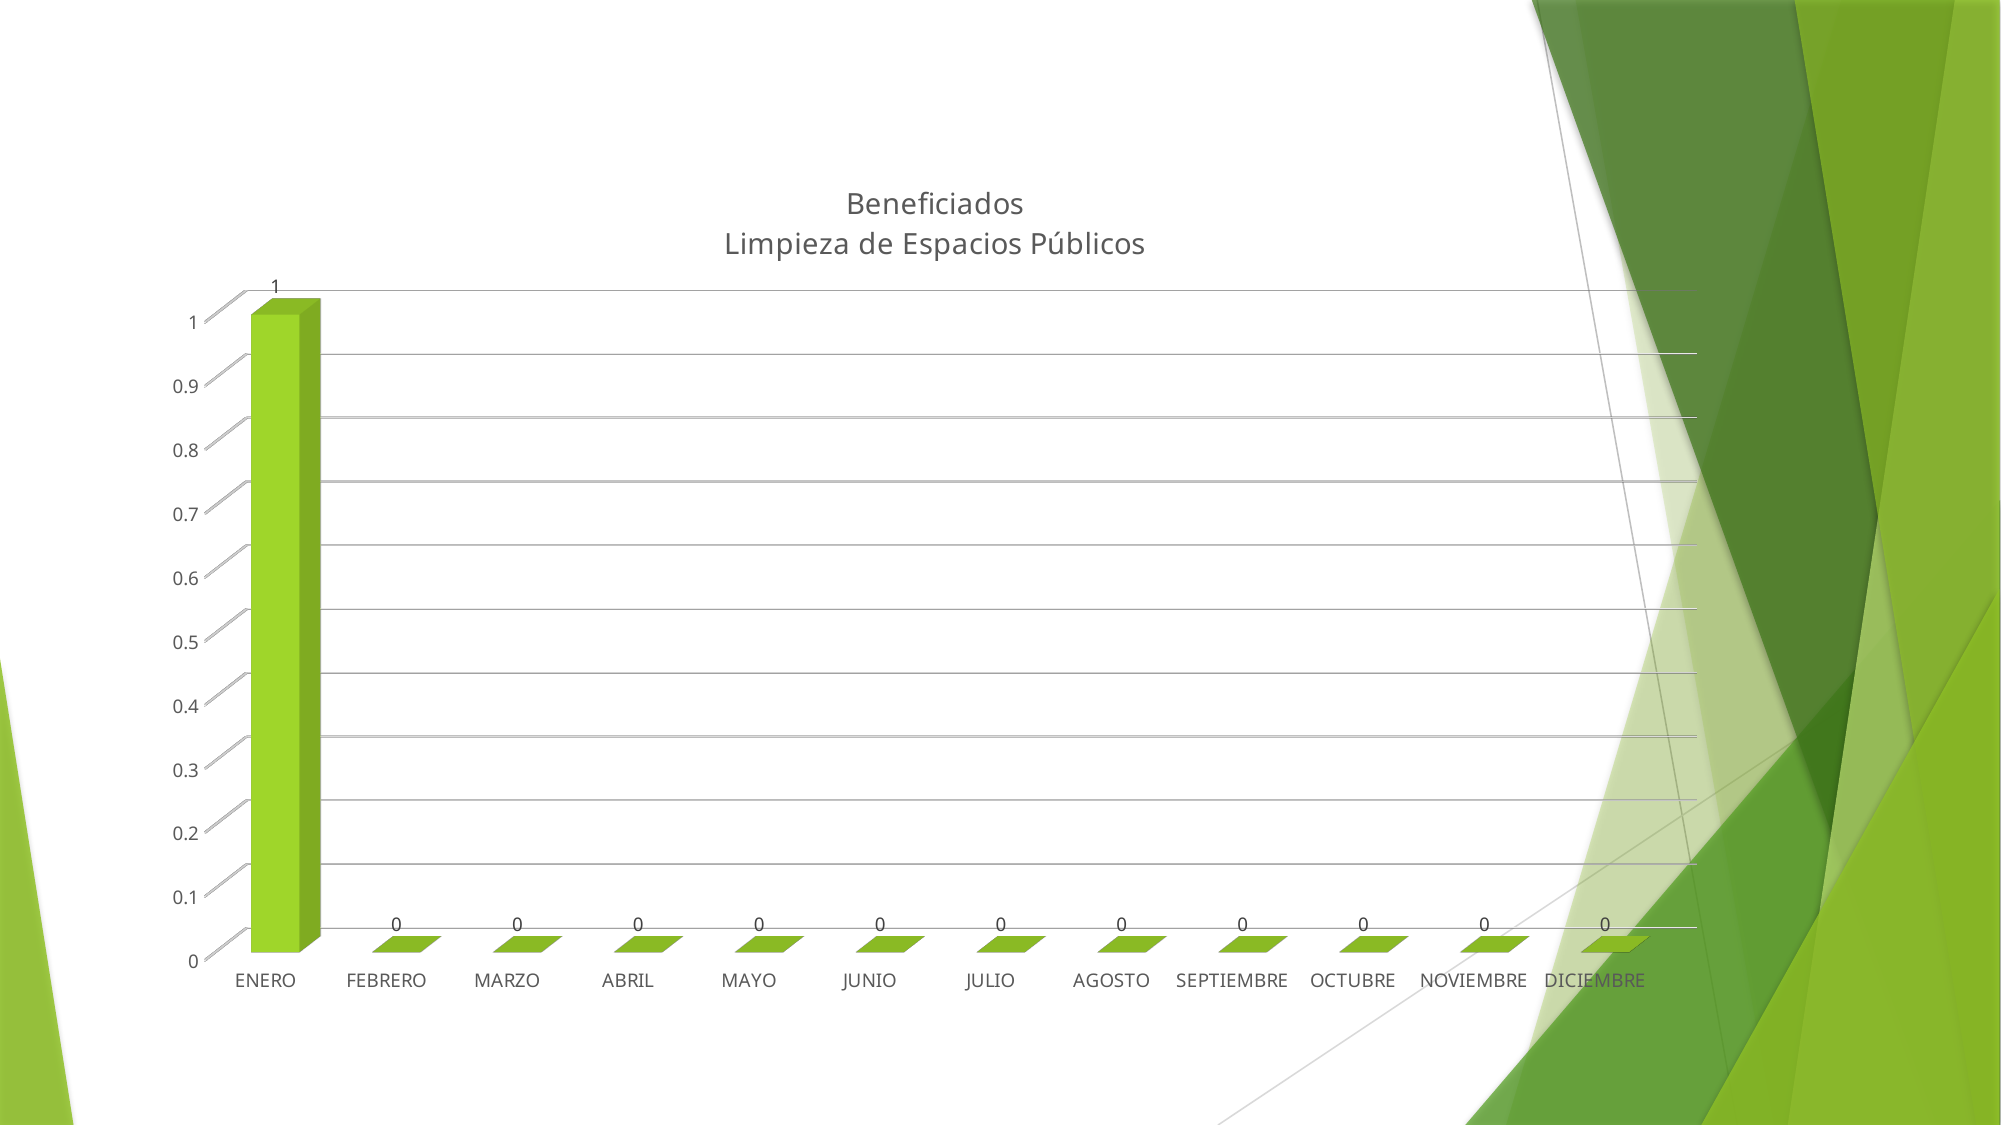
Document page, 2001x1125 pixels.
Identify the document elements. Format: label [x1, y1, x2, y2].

chart [113, 148, 1757, 1012]
